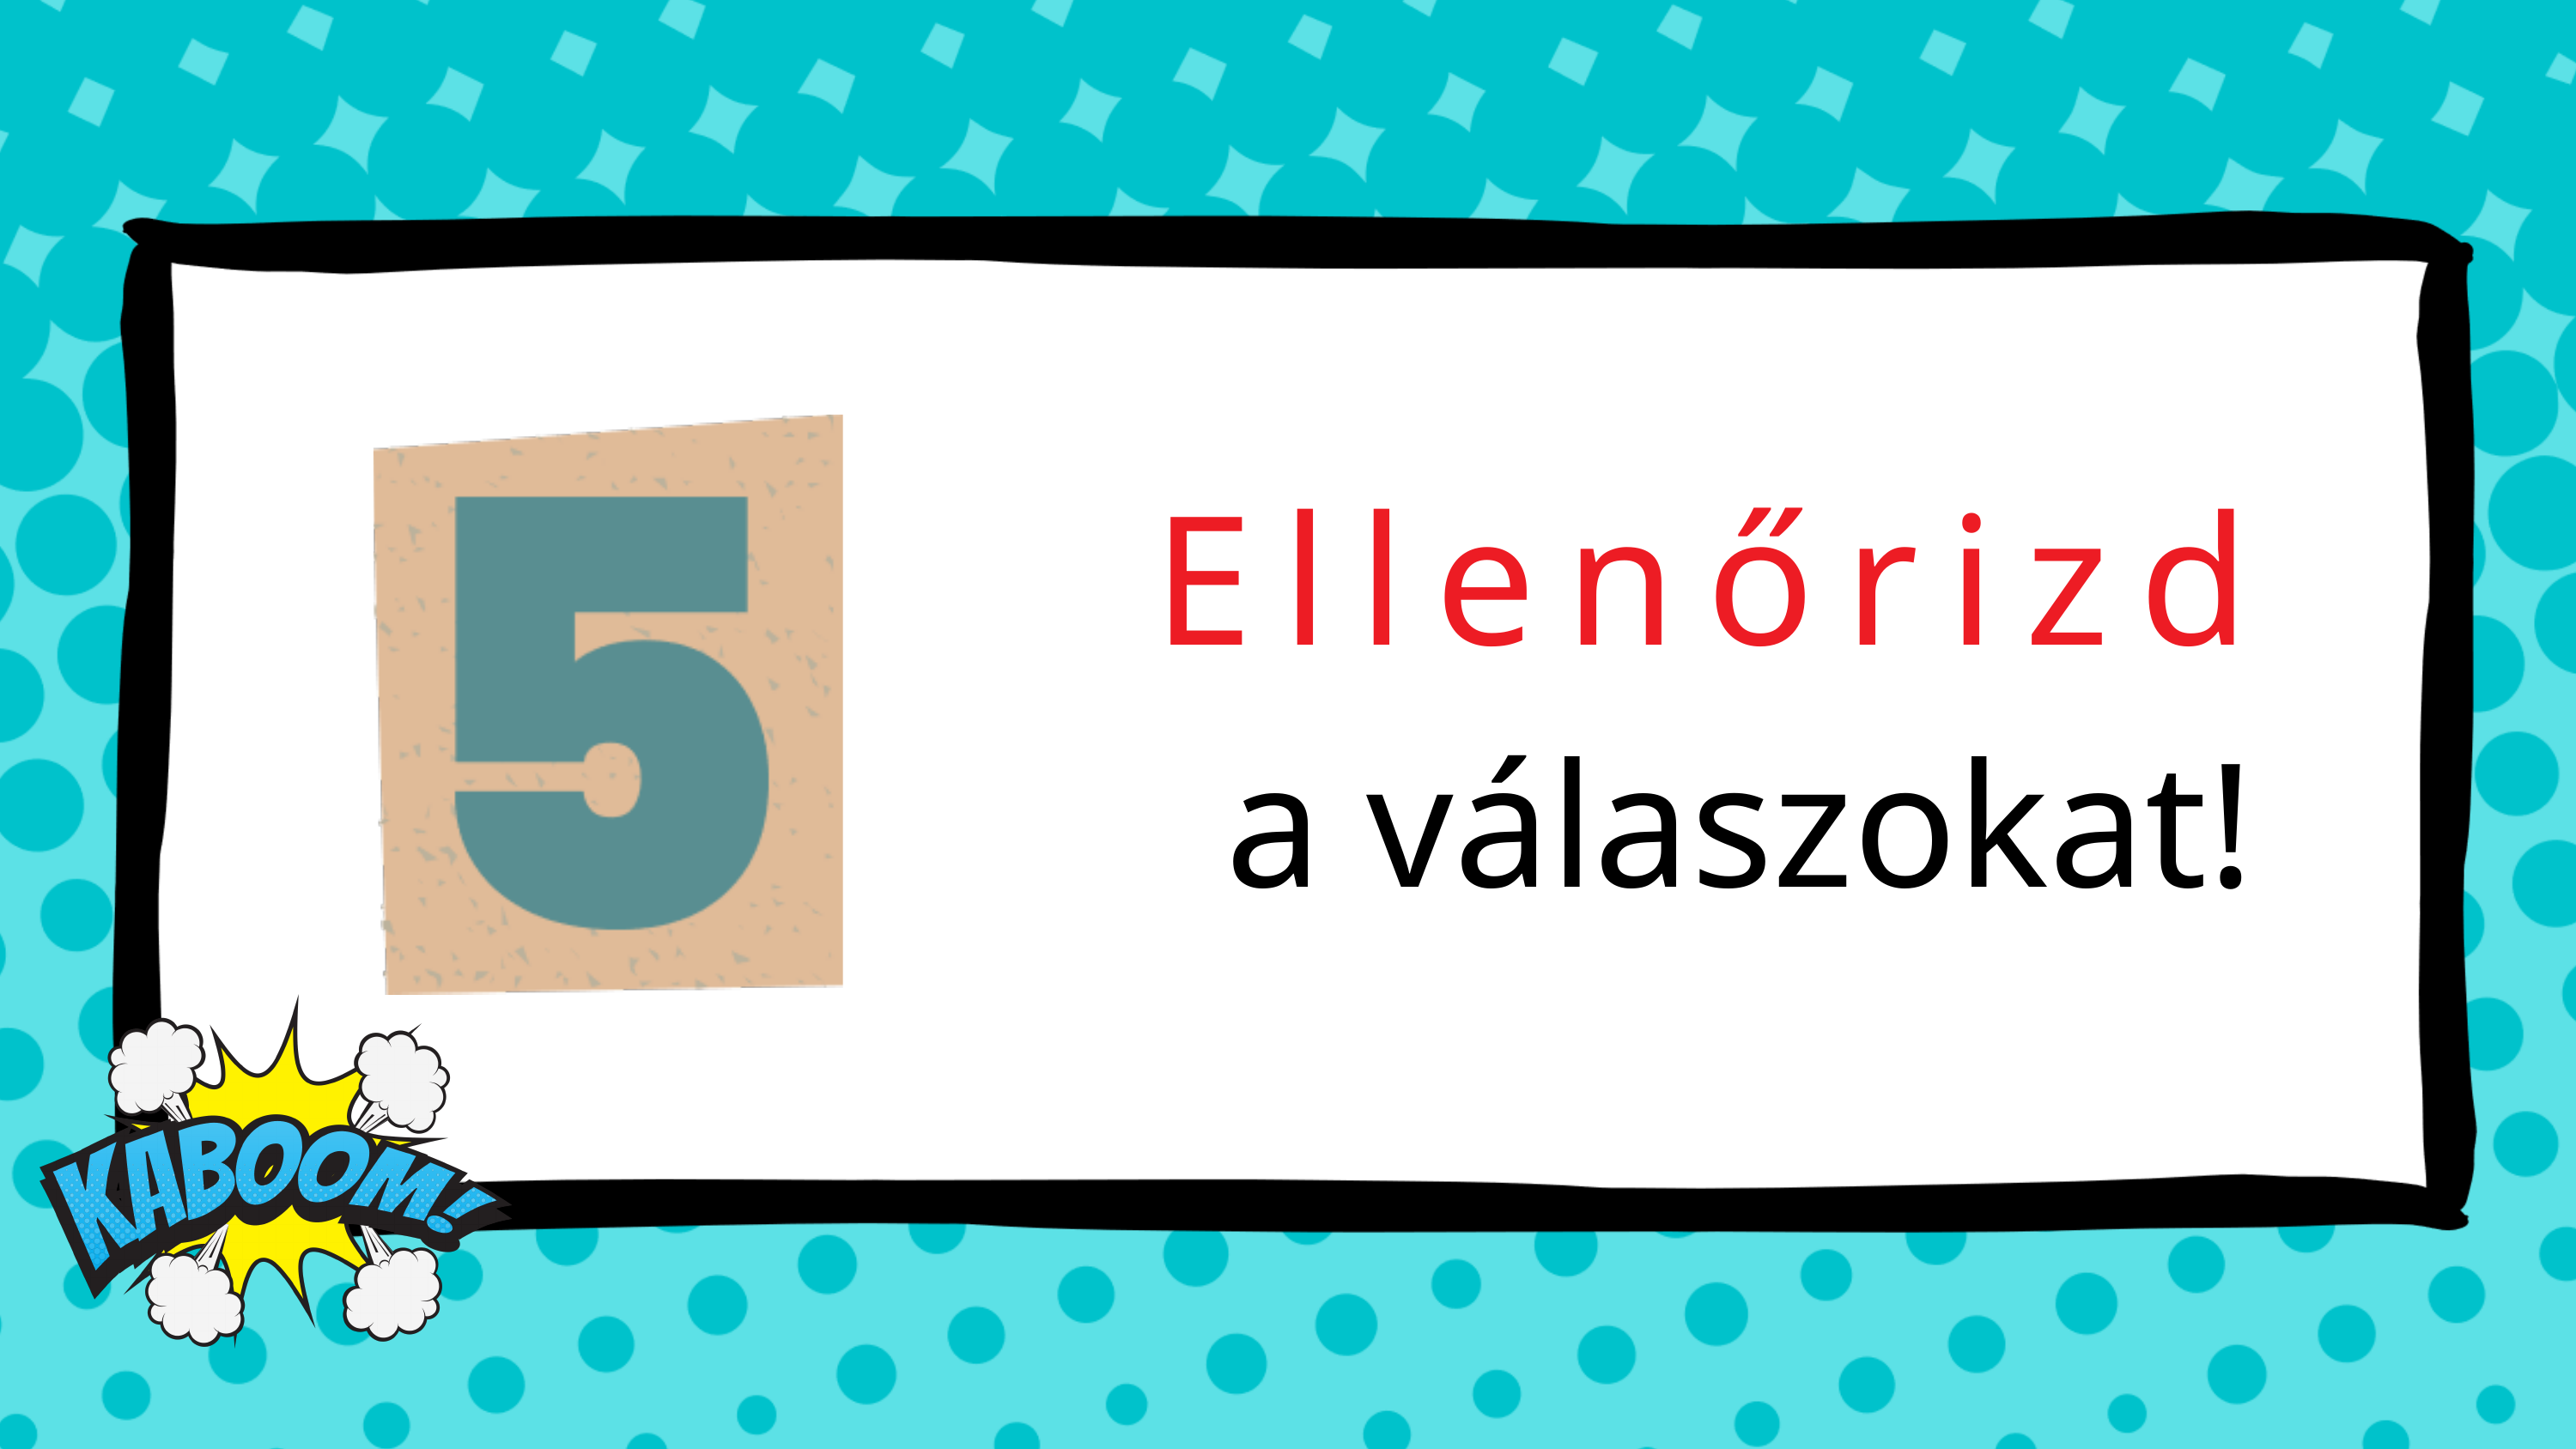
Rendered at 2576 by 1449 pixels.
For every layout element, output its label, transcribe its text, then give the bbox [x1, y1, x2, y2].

text_box [0, 0, 2576, 1449]
text_box [39, 994, 513, 1349]
text_box Ellenőrizd a válaszokat! [843, 430, 2576, 922]
text_box [513, 922, 2477, 1239]
text_box [100, 209, 2477, 994]
text_box [373, 415, 843, 995]
